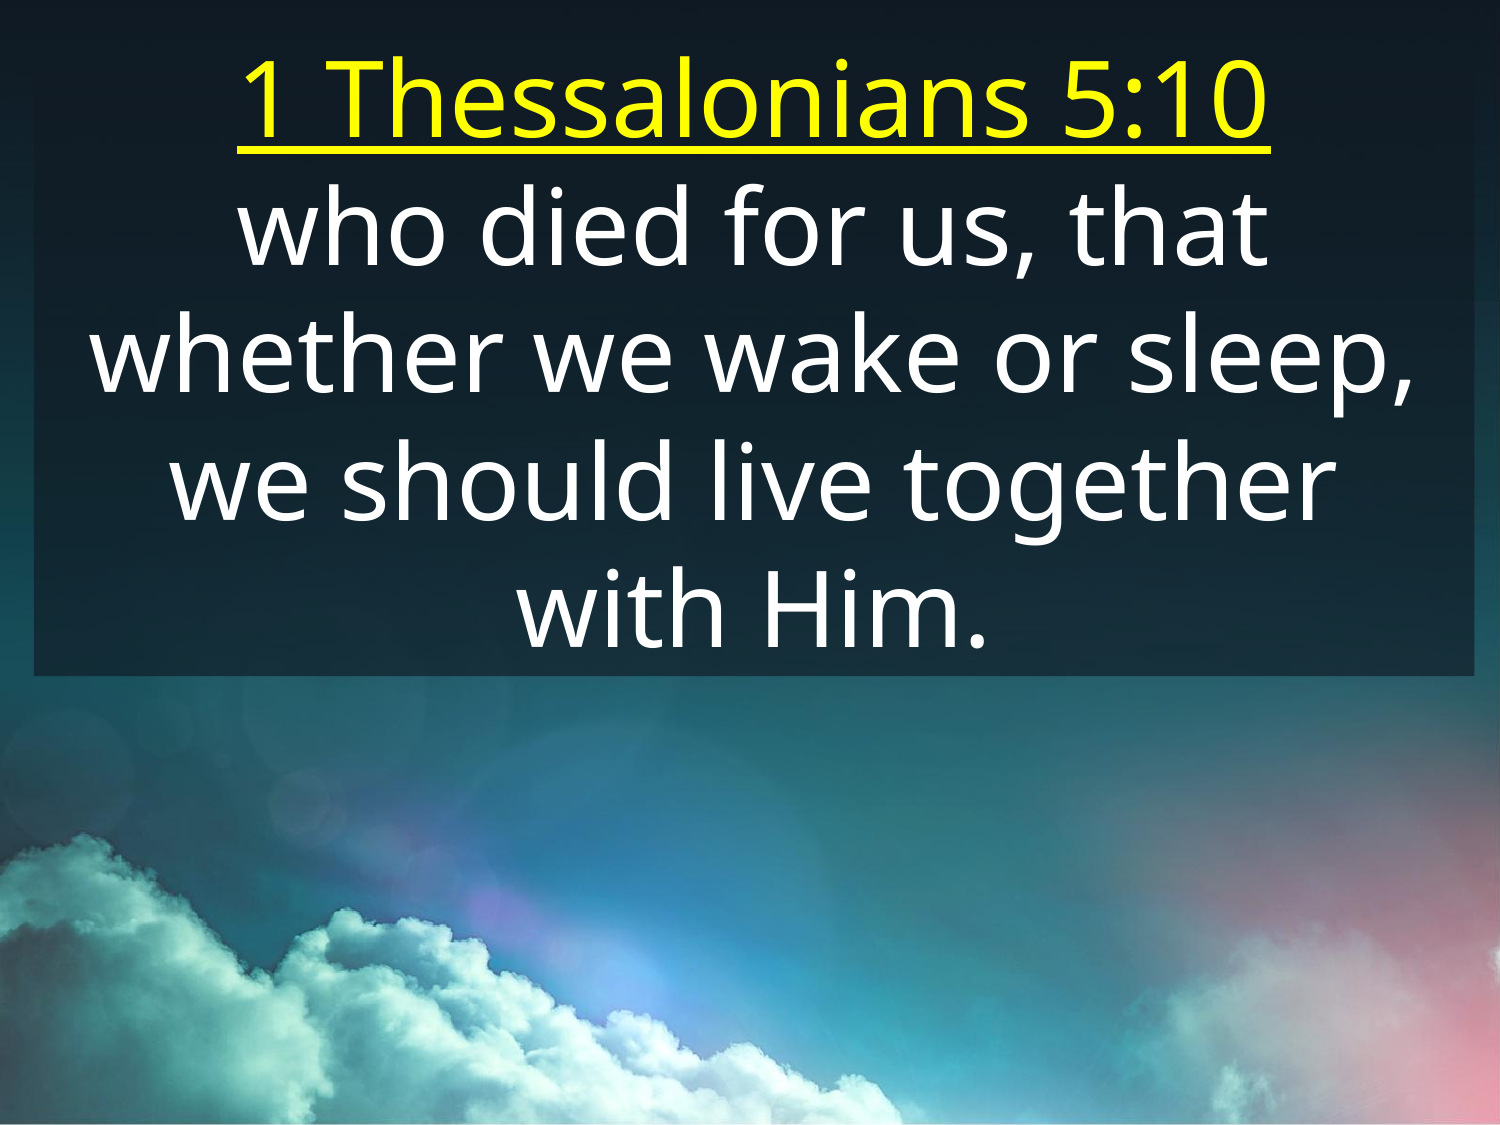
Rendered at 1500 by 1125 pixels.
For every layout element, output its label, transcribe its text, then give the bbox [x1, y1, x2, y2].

picture [0, 0, 1500, 1125]
text_box 1 Thessalonians 5:10 who died for us, that whether we wake or sleep, we should live together with Him. [33, 24, 1475, 677]
